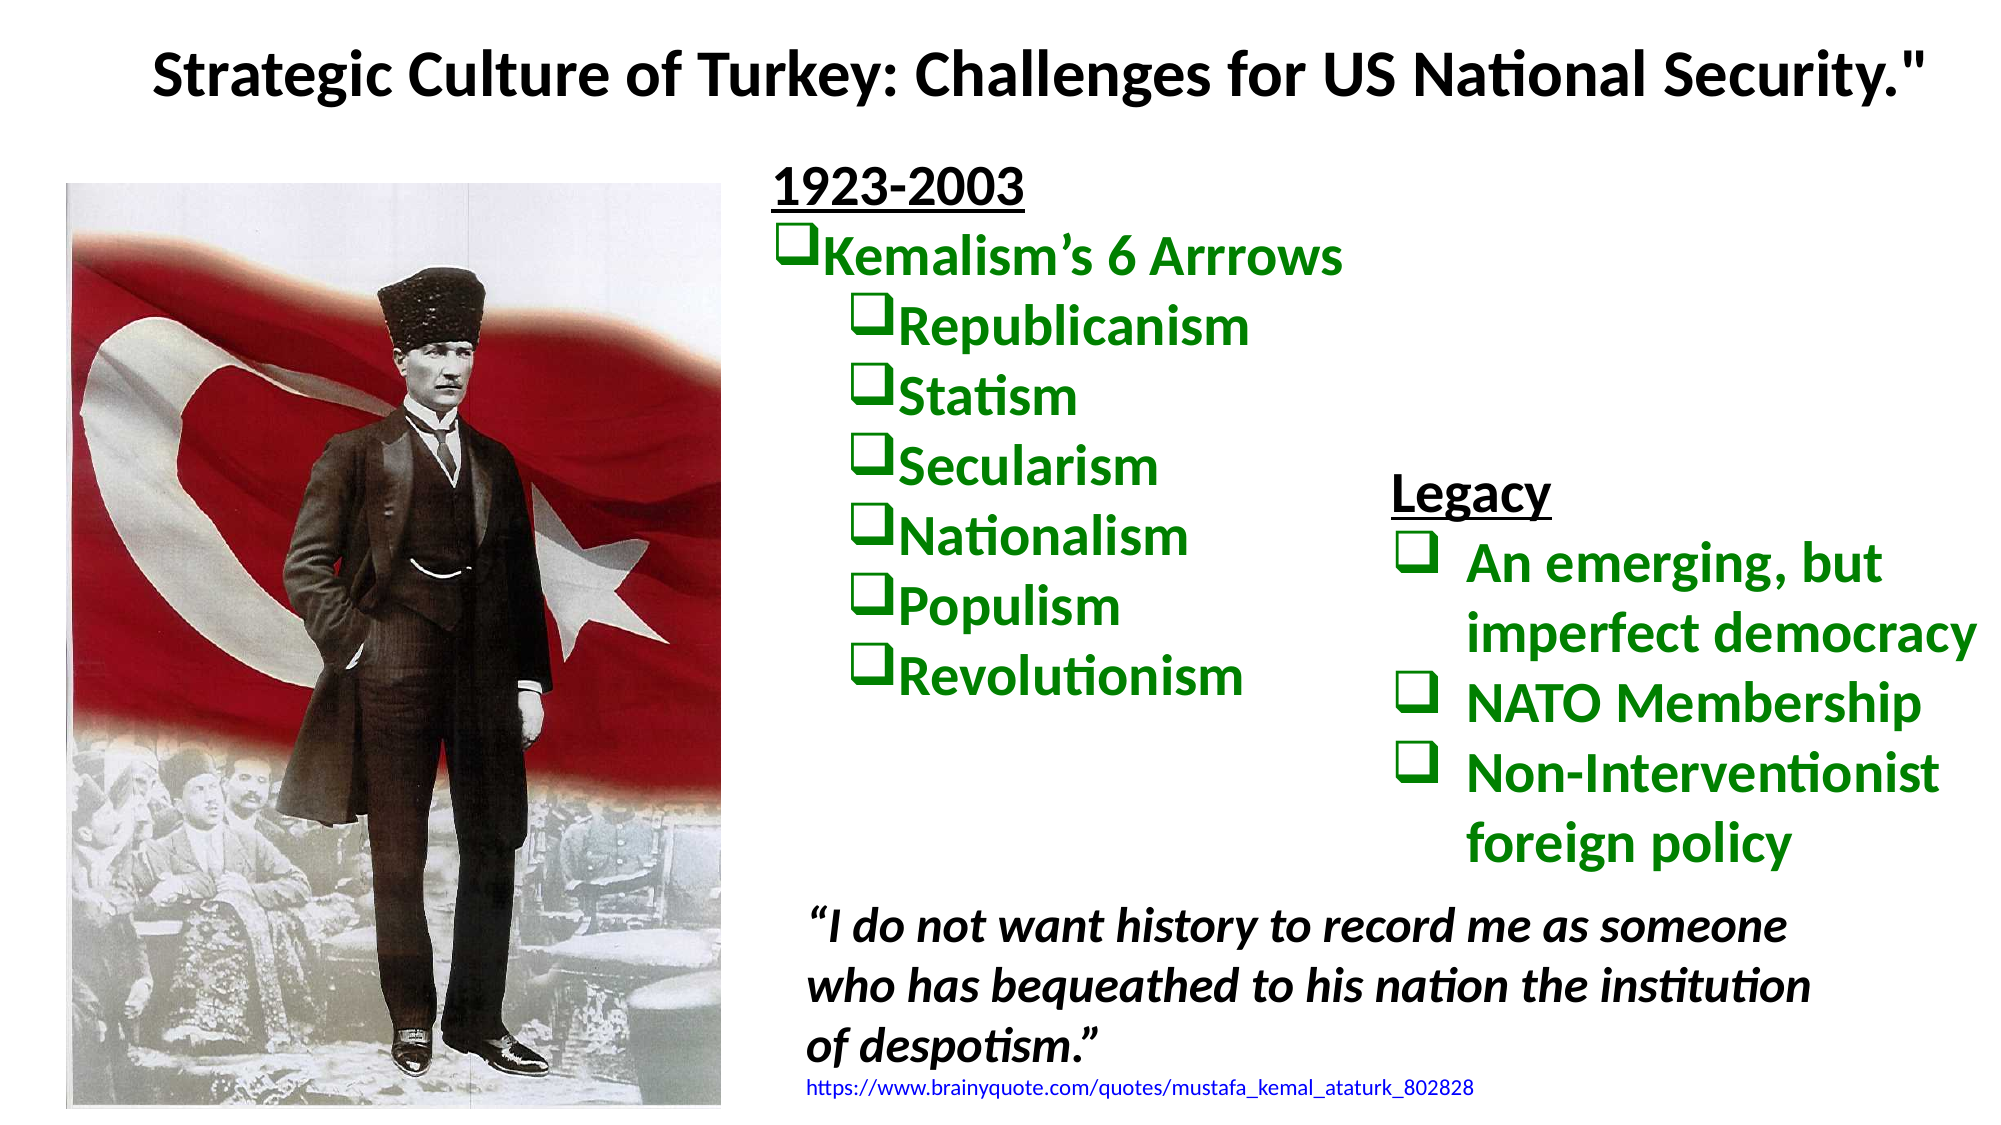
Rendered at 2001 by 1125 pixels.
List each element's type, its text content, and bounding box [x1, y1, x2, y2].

picture [66, 183, 721, 1109]
text_box “I do not want history to record me as someone who has bequeathed to his nation the institution of despotism.” https://www.brainyquote.com/quotes/mustafa_kemal_ataturk_802828 [791, 885, 1839, 1108]
text_box Legacy An emerging, but imperfect democracy NATO Membership Non-Interventionist foreign policy [1376, 447, 2000, 1022]
text_box 1923-2003 Kemalism’s 6 Arrrows Republicanism Statism Secularism Nationalism Populism Revolutionism [756, 139, 1368, 715]
text_box Strategic Culture of Turkey: Challenges for US National Security." [137, 22, 1947, 117]
